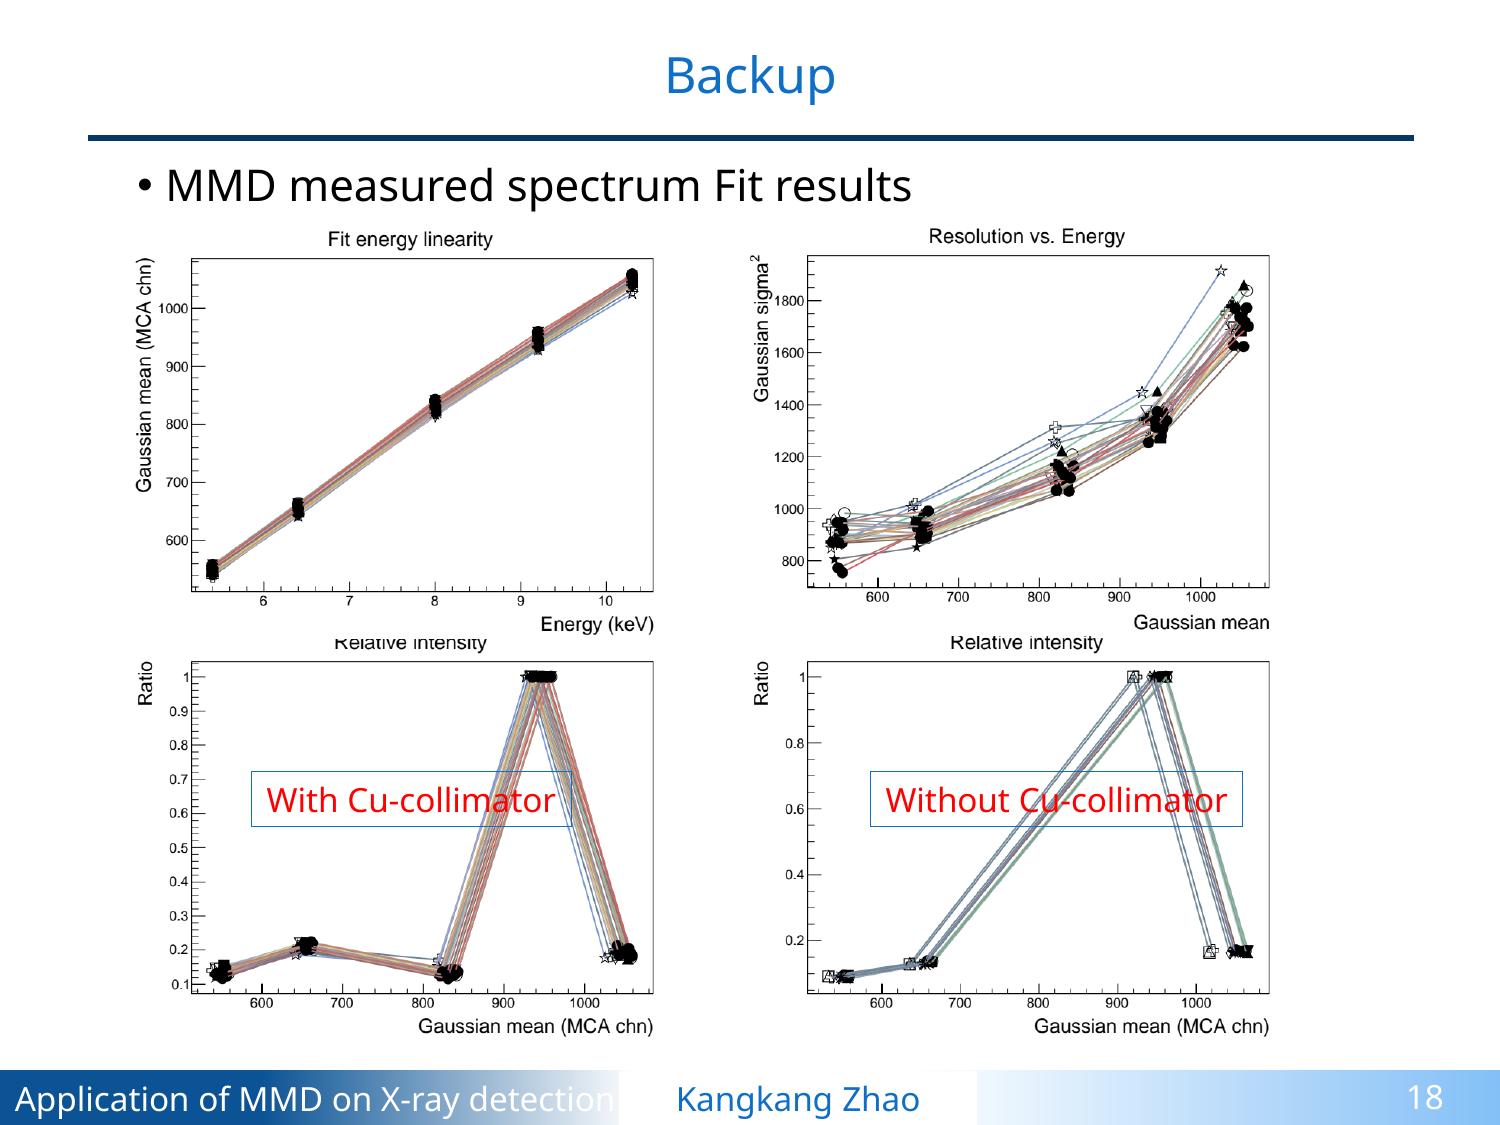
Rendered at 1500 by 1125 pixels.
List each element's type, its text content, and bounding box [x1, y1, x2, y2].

title Backup [95, 29, 1406, 127]
picture [122, 225, 697, 1042]
list MMD measured spectrum Fit results [122, 156, 1417, 896]
slide_number 17 [1121, 1071, 1459, 1125]
picture [738, 222, 1314, 1042]
